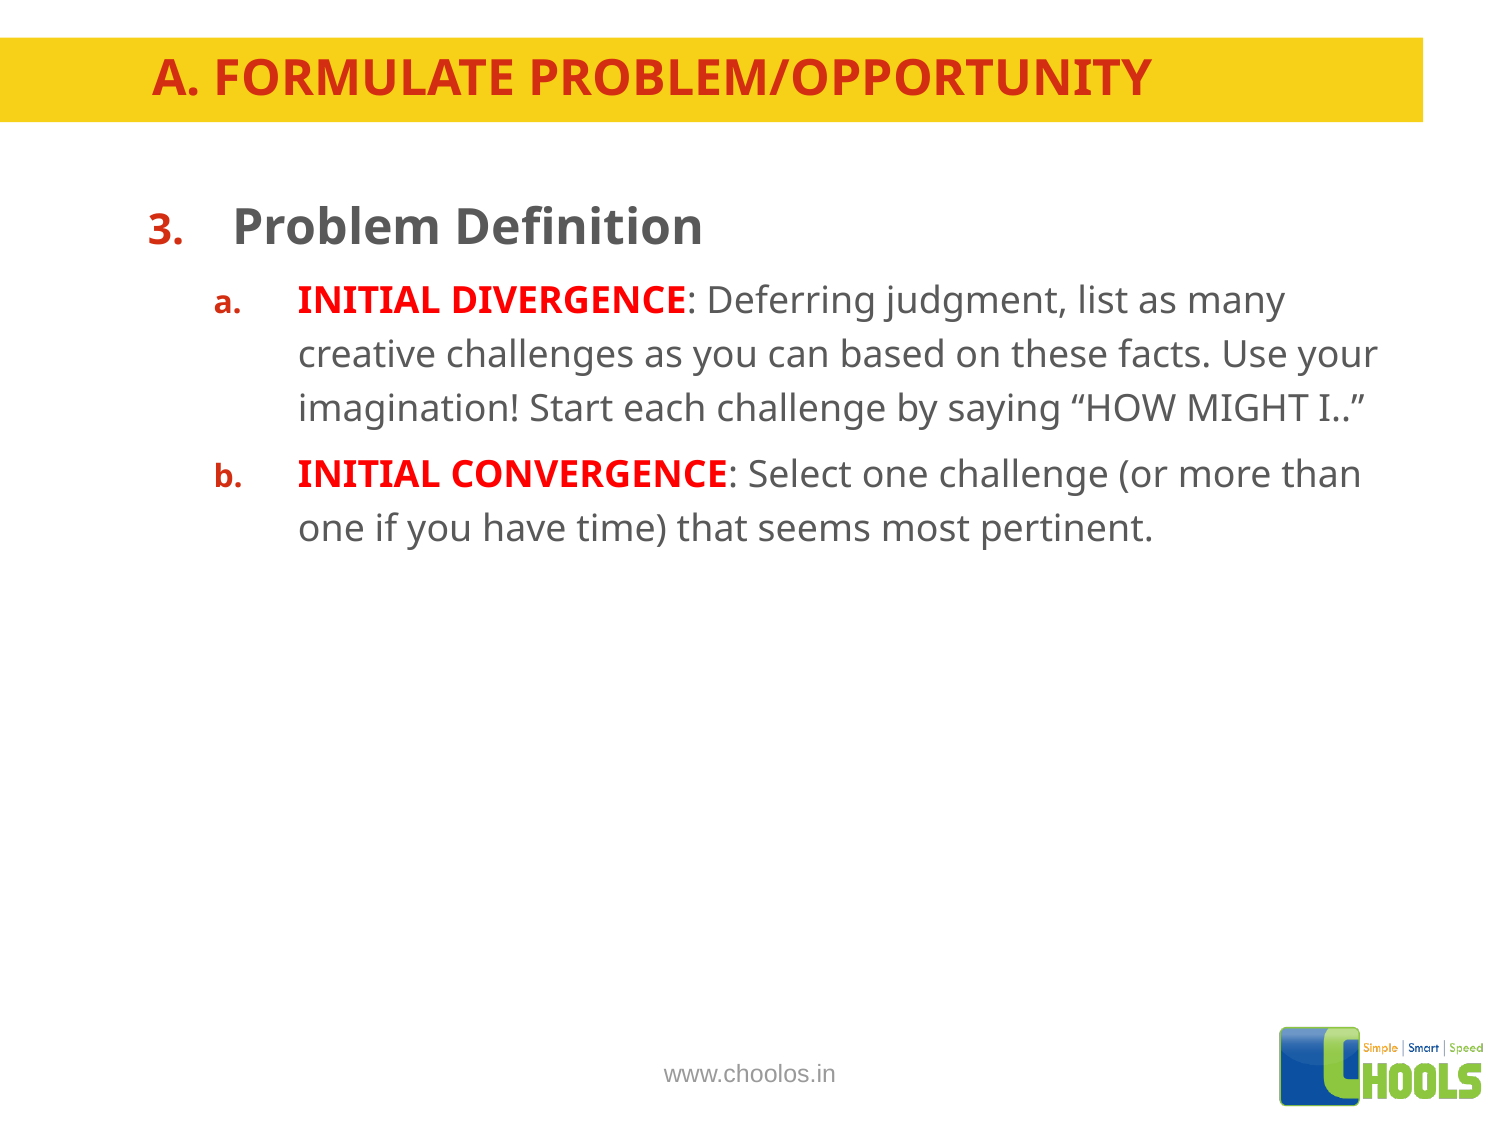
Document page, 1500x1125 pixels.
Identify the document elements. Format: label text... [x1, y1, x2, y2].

list Problem Definition INITIAL DIVERGENCE: Deferring judgment, list as many creative challenges as you can based on these facts. Use your imagination! Start each challenge by saying “HOW MIGHT I..” INITIAL CONVERGENCE: Select one challenge (or more than one if you have time) that seems most pertinent. [147, 182, 1421, 925]
footer www.choolos.in [496, 1042, 1004, 1103]
title A. Formulate problem/opportunity [152, 44, 1426, 233]
picture [1260, 1013, 1500, 1125]
